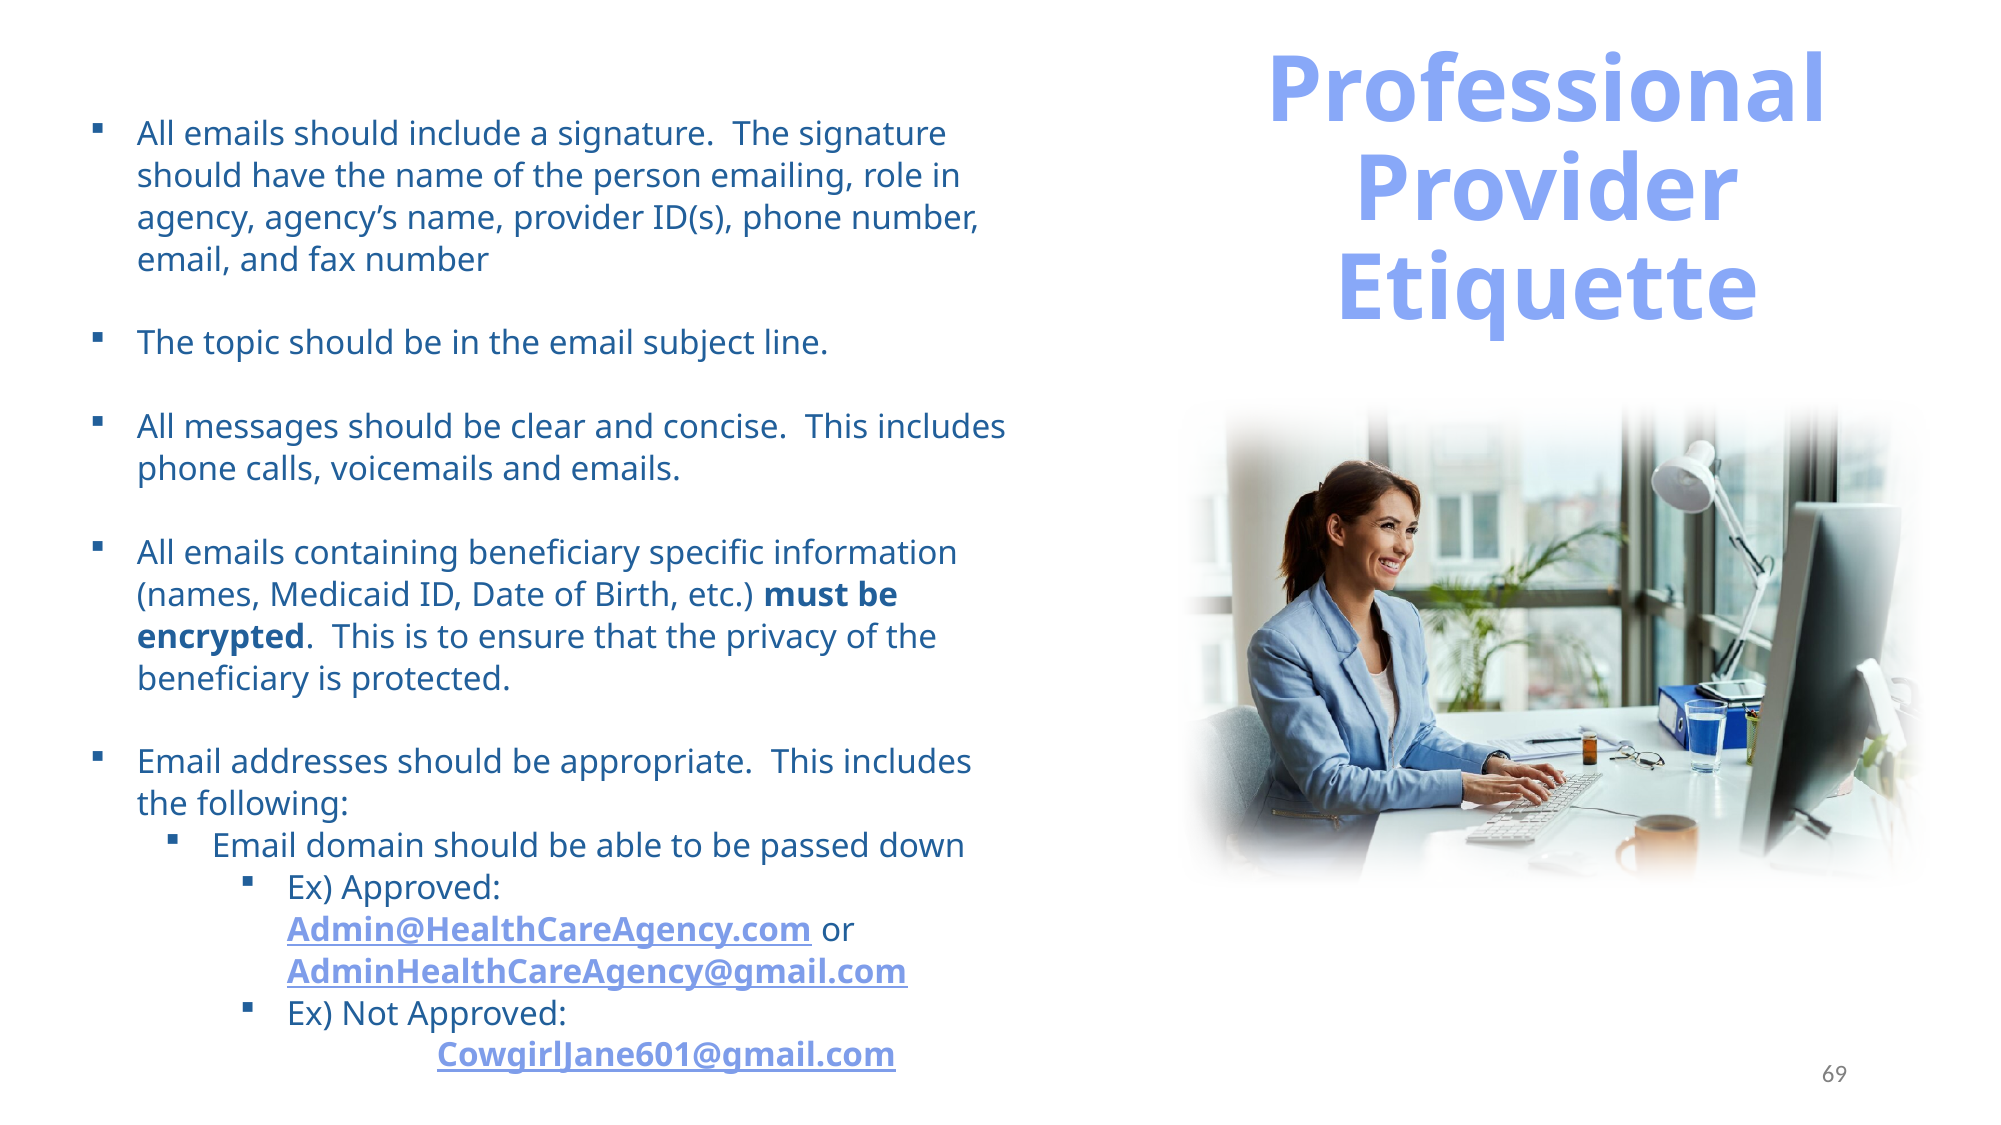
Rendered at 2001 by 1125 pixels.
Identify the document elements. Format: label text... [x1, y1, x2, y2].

text_box Professional Provider Etiquette [1163, 143, 1931, 239]
slide_number 69 [1412, 1042, 1863, 1103]
text_box All emails should include a signature. The signature should have the name of the person emailing, role in agency, agency’s name, provider ID(s), phone number, email, and fax number The topic should be in the email subject line. All messages should be clear and concise. This includes phone calls, voicemails and emails. All emails containing beneficiary specific information (names, Medicaid ID, Date of Birth, etc.) must be encrypted. This is to ensure that the privacy of the beneficiary is protected. Email addresses should be appropriate. This includes the following: Email domain should be able to be passed down Ex) Approved: Admin@HealthCareAgency.com or AdminHealthCareAgency@gmail.com Ex) Not Approved: CowgirlJane601@gmail.com [0, 102, 1041, 1125]
picture [1176, 397, 1932, 890]
